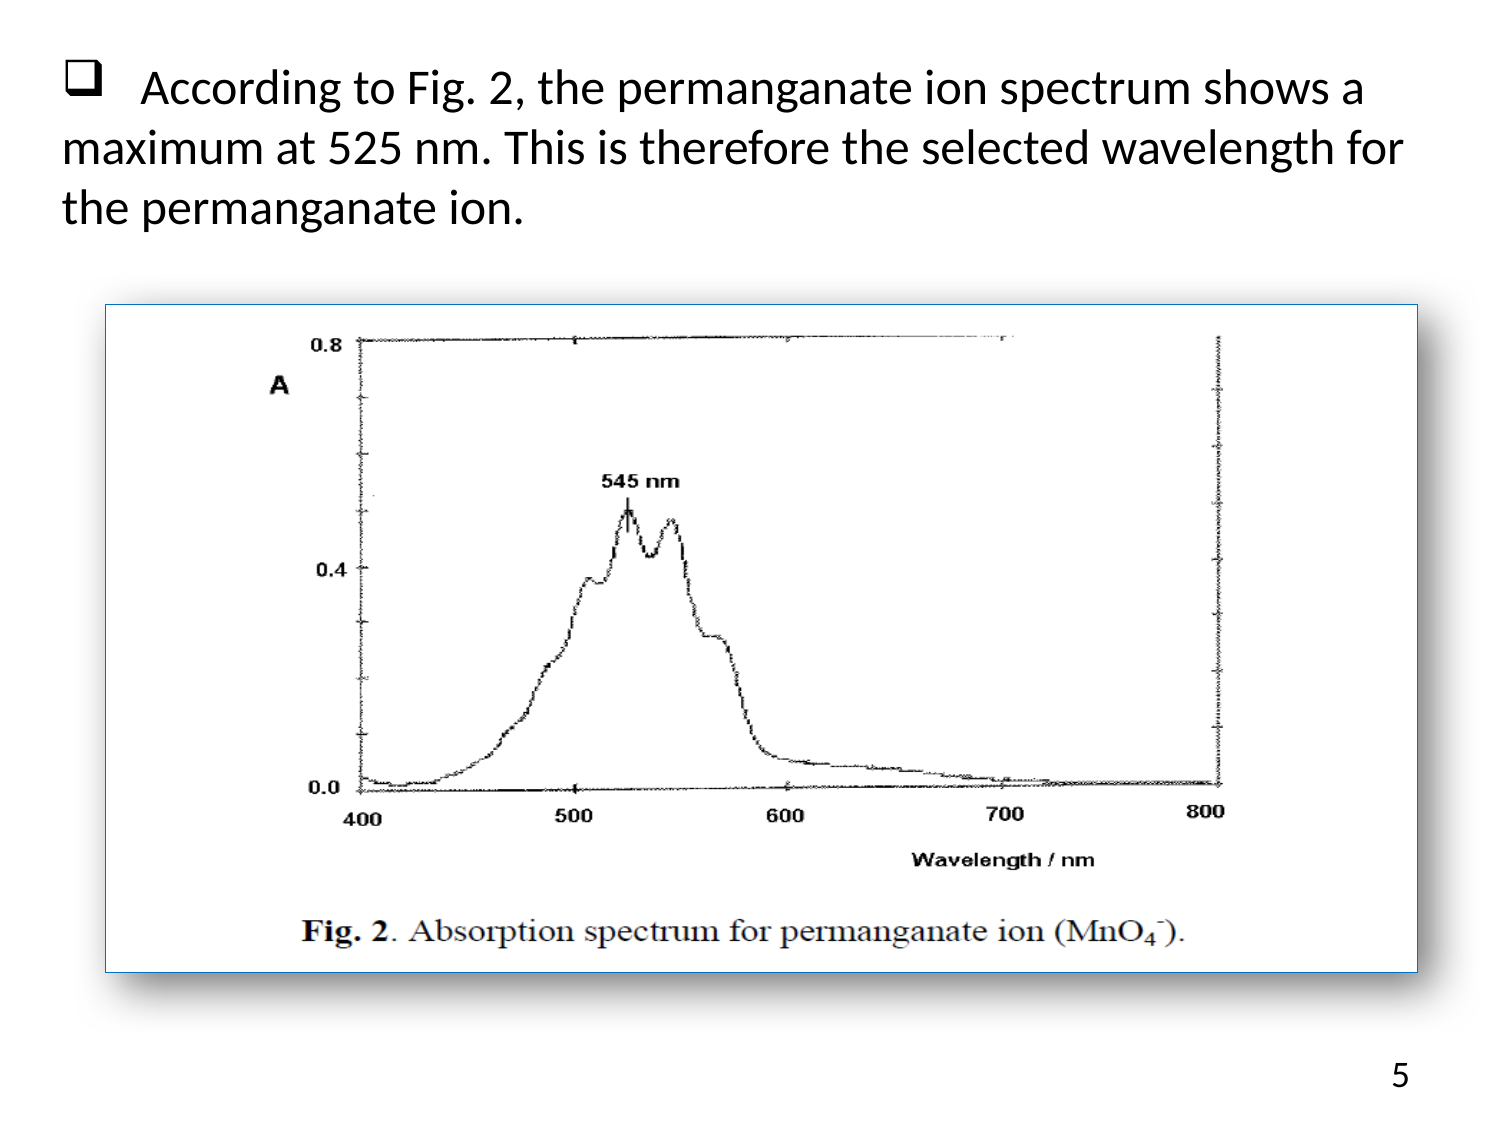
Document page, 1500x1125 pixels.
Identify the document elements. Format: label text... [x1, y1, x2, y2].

text_box According to Fig. 2, the permanganate ion spectrum shows a maximum at 525 nm. This is therefore the selected wavelength for the permanganate ion. [46, 46, 1442, 242]
slide_number 5 [1074, 1042, 1425, 1103]
picture [105, 304, 1419, 973]
